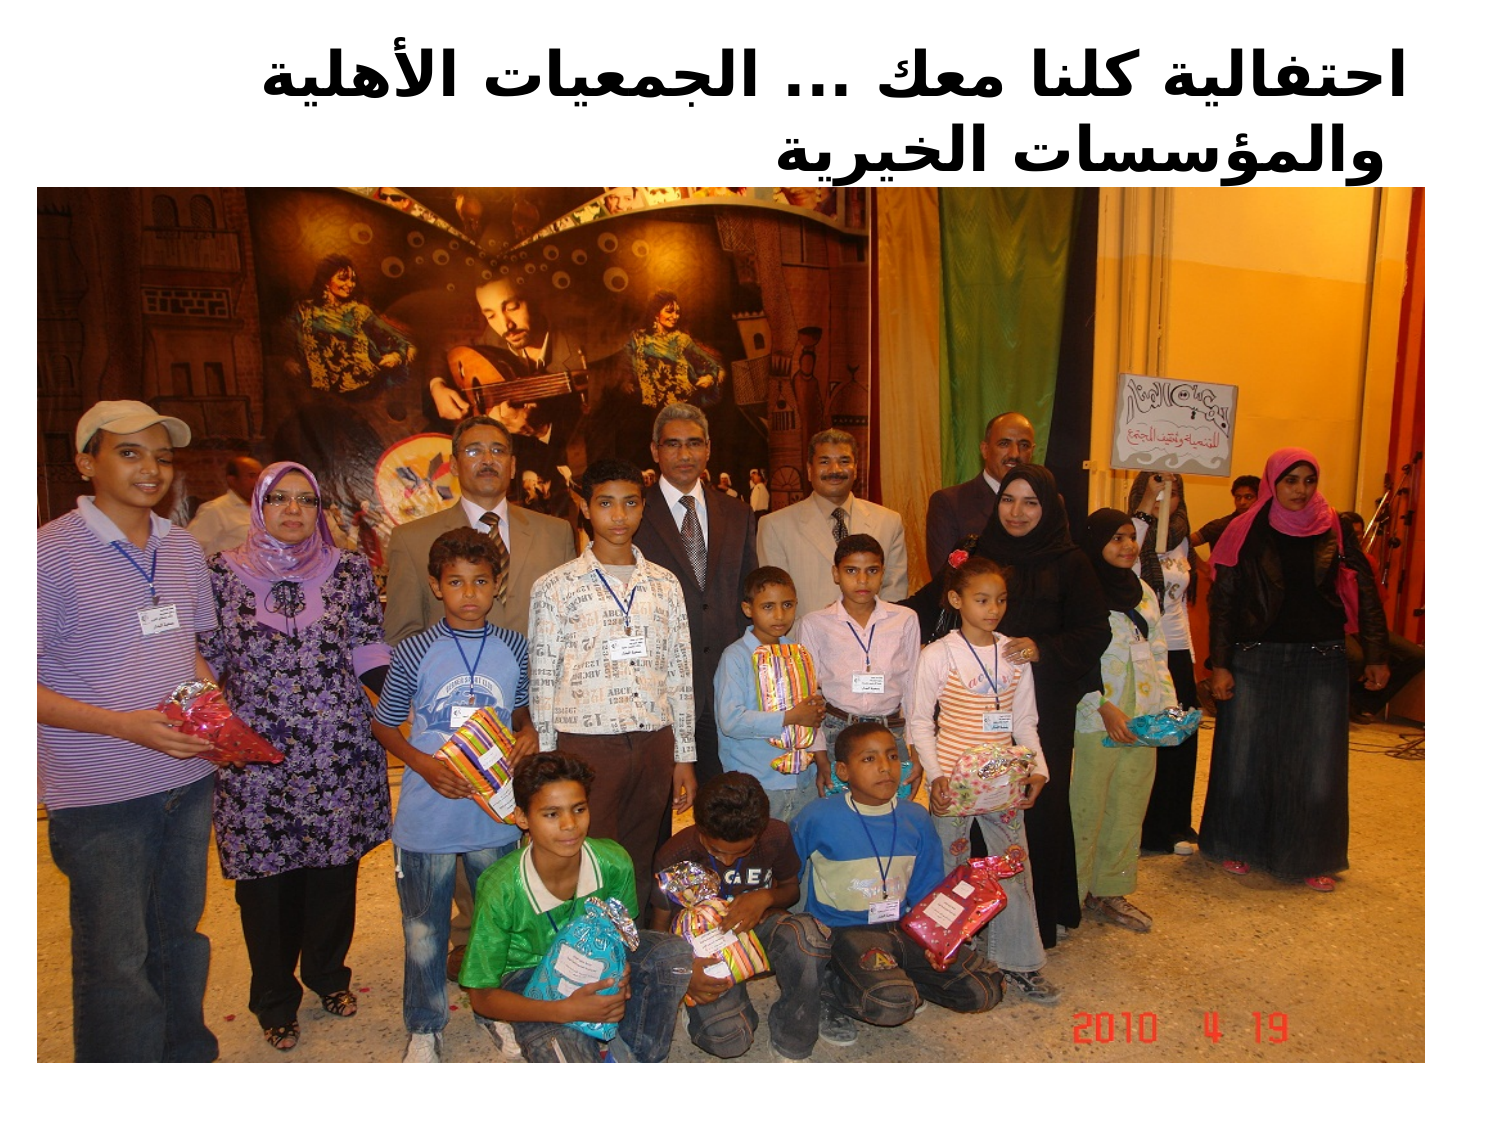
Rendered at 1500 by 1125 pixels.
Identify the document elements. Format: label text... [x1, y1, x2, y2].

picture [37, 187, 1426, 1063]
title احتفالية كلنا معك ... الجمعيات الأهلية والمؤسسات الخيرية [87, 37, 1425, 180]
